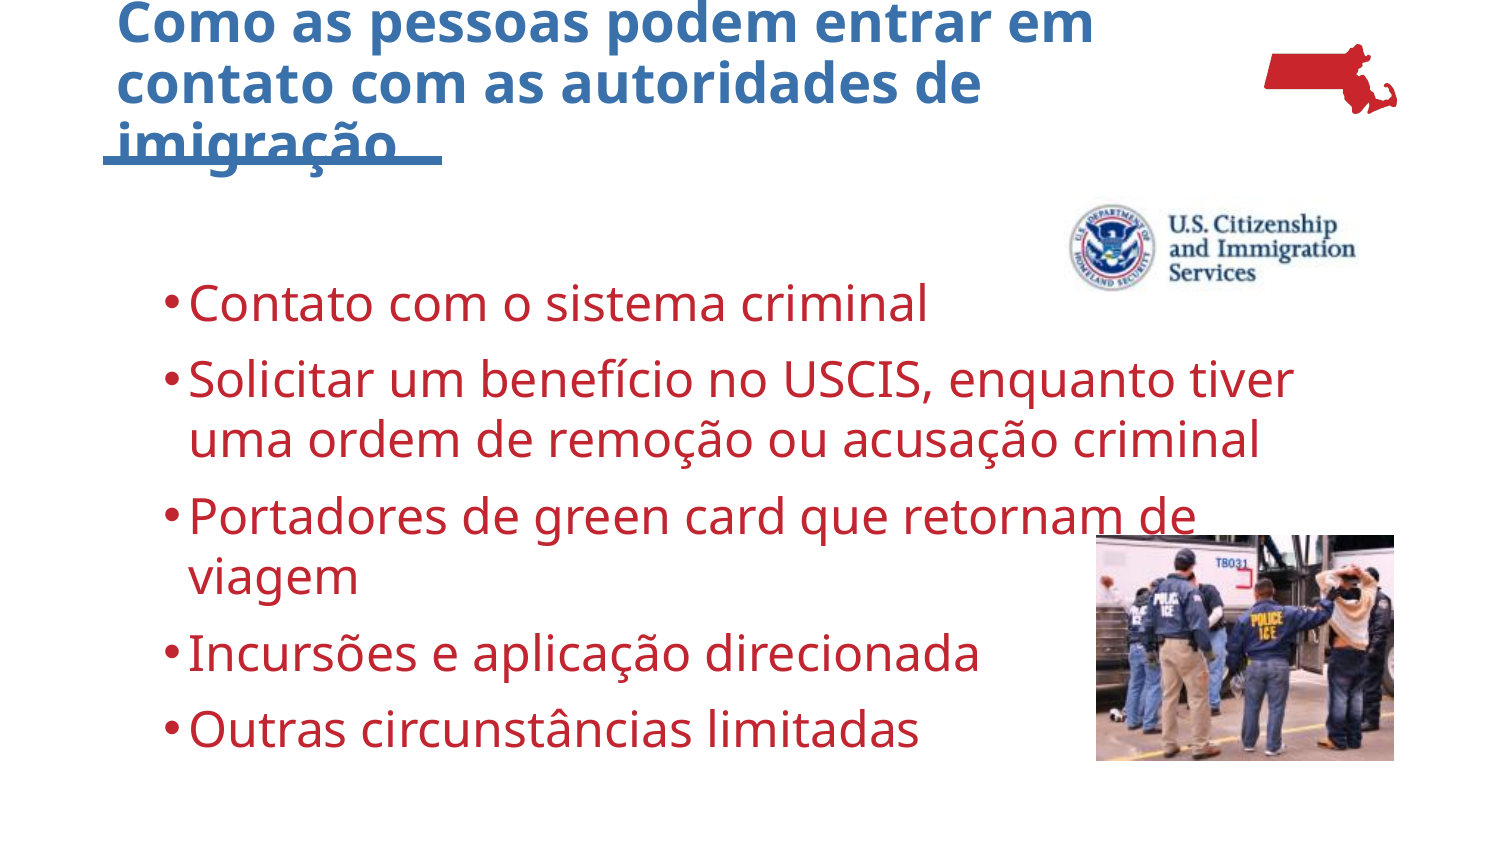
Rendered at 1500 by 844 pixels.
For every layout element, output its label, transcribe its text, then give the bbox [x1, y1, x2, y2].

picture [1264, 44, 1397, 114]
picture [1095, 535, 1394, 761]
picture [1052, 196, 1363, 296]
title Como as pessoas podem entrar em contato com as autoridades de imigração [105, 43, 1184, 128]
list Contato com o sistema criminal Solicitar um benefício no USCIS, enquanto tiver uma ordem de remoção ou acusação criminal Portadores de green card que retornam de viagem Incursões e aplicação direcionada Outras circunstâncias limitadas [147, 178, 1336, 715]
